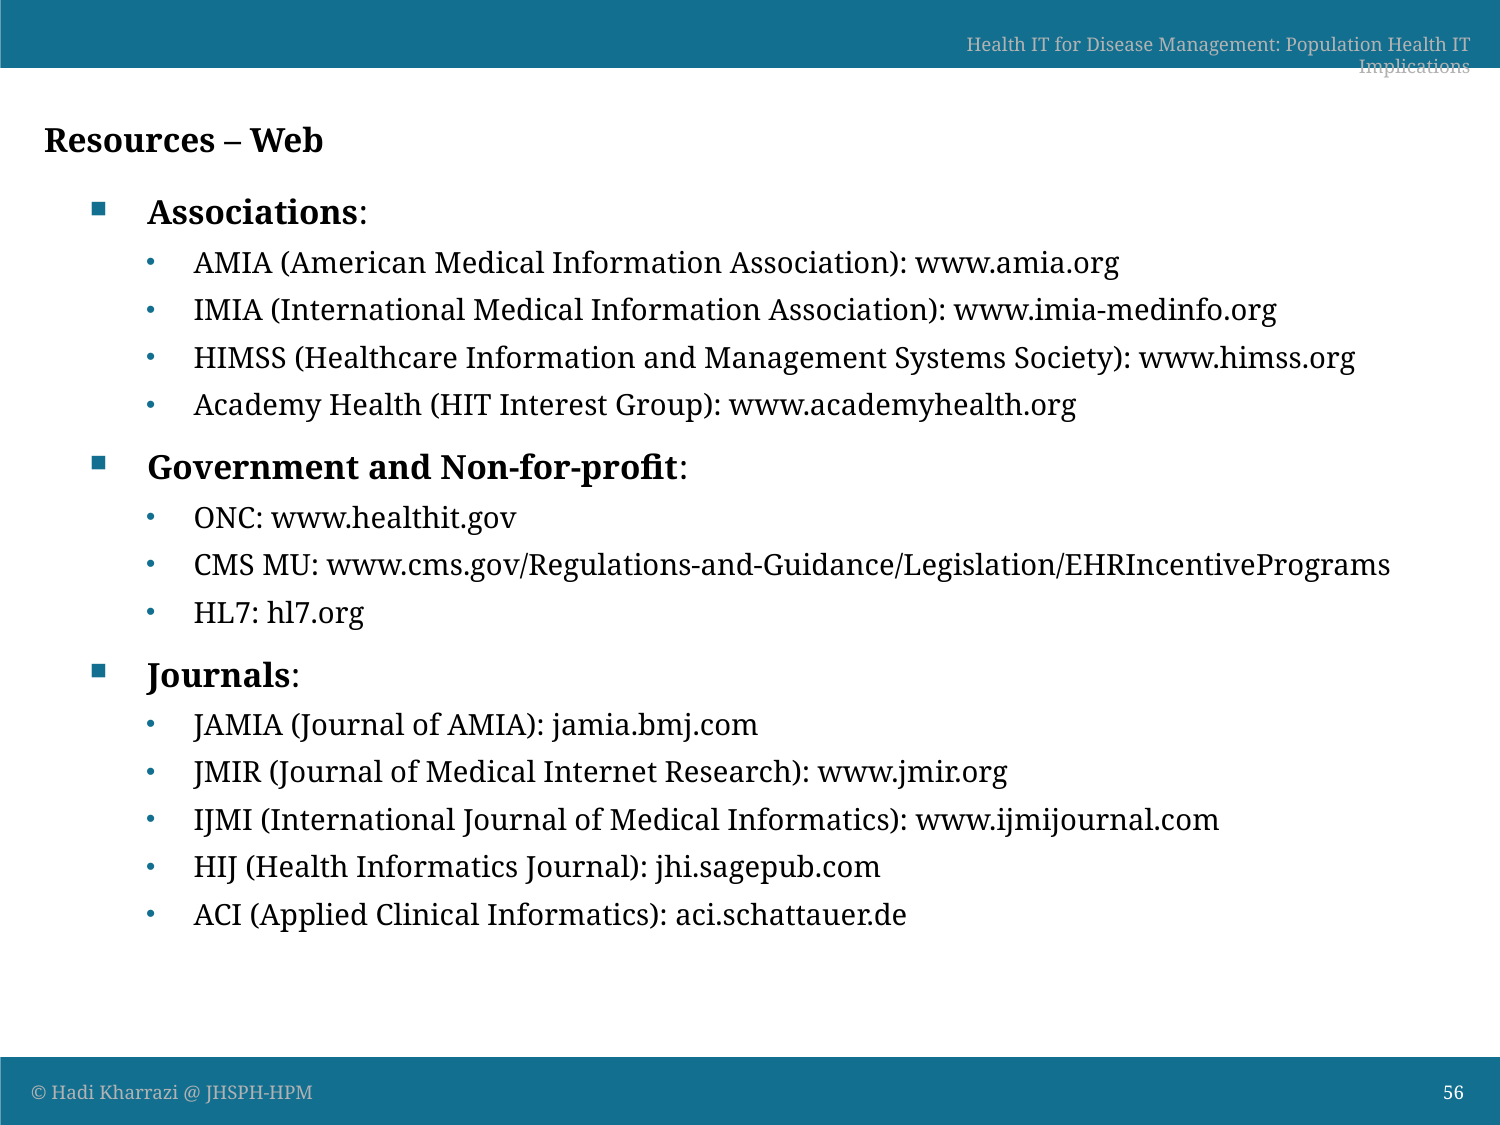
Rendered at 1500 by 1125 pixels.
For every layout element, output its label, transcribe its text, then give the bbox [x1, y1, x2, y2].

text_box Resources – Web [29, 104, 1471, 174]
list Associations: AMIA (American Medical Information Association): www.amia.org IMIA (International Medical Information Association): www.imia-medinfo.org HIMSS (Healthcare Information and Management Systems Society): www.himss.org Academy Health (HIT Interest Group): www.academyhealth.org Government and Non-for-profit: ONC: www.healthit.gov CMS MU: www.cms.gov/Regulations-and-Guidance/Legislation/EHRIncentivePrograms HL7: hl7.org Journals: JAMIA (Journal of AMIA): jamia.bmj.com JMIR (Journal of Medical Internet Research): www.jmir.org IJMI (International Journal of Medical Informatics): www.ijmijournal.com HIJ (Health Informatics Journal): jhi.sagepub.com ACI (Applied Clinical Informatics): aci.schattauer.de [75, 184, 1425, 1010]
slide_number 56 [1381, 1073, 1479, 1112]
